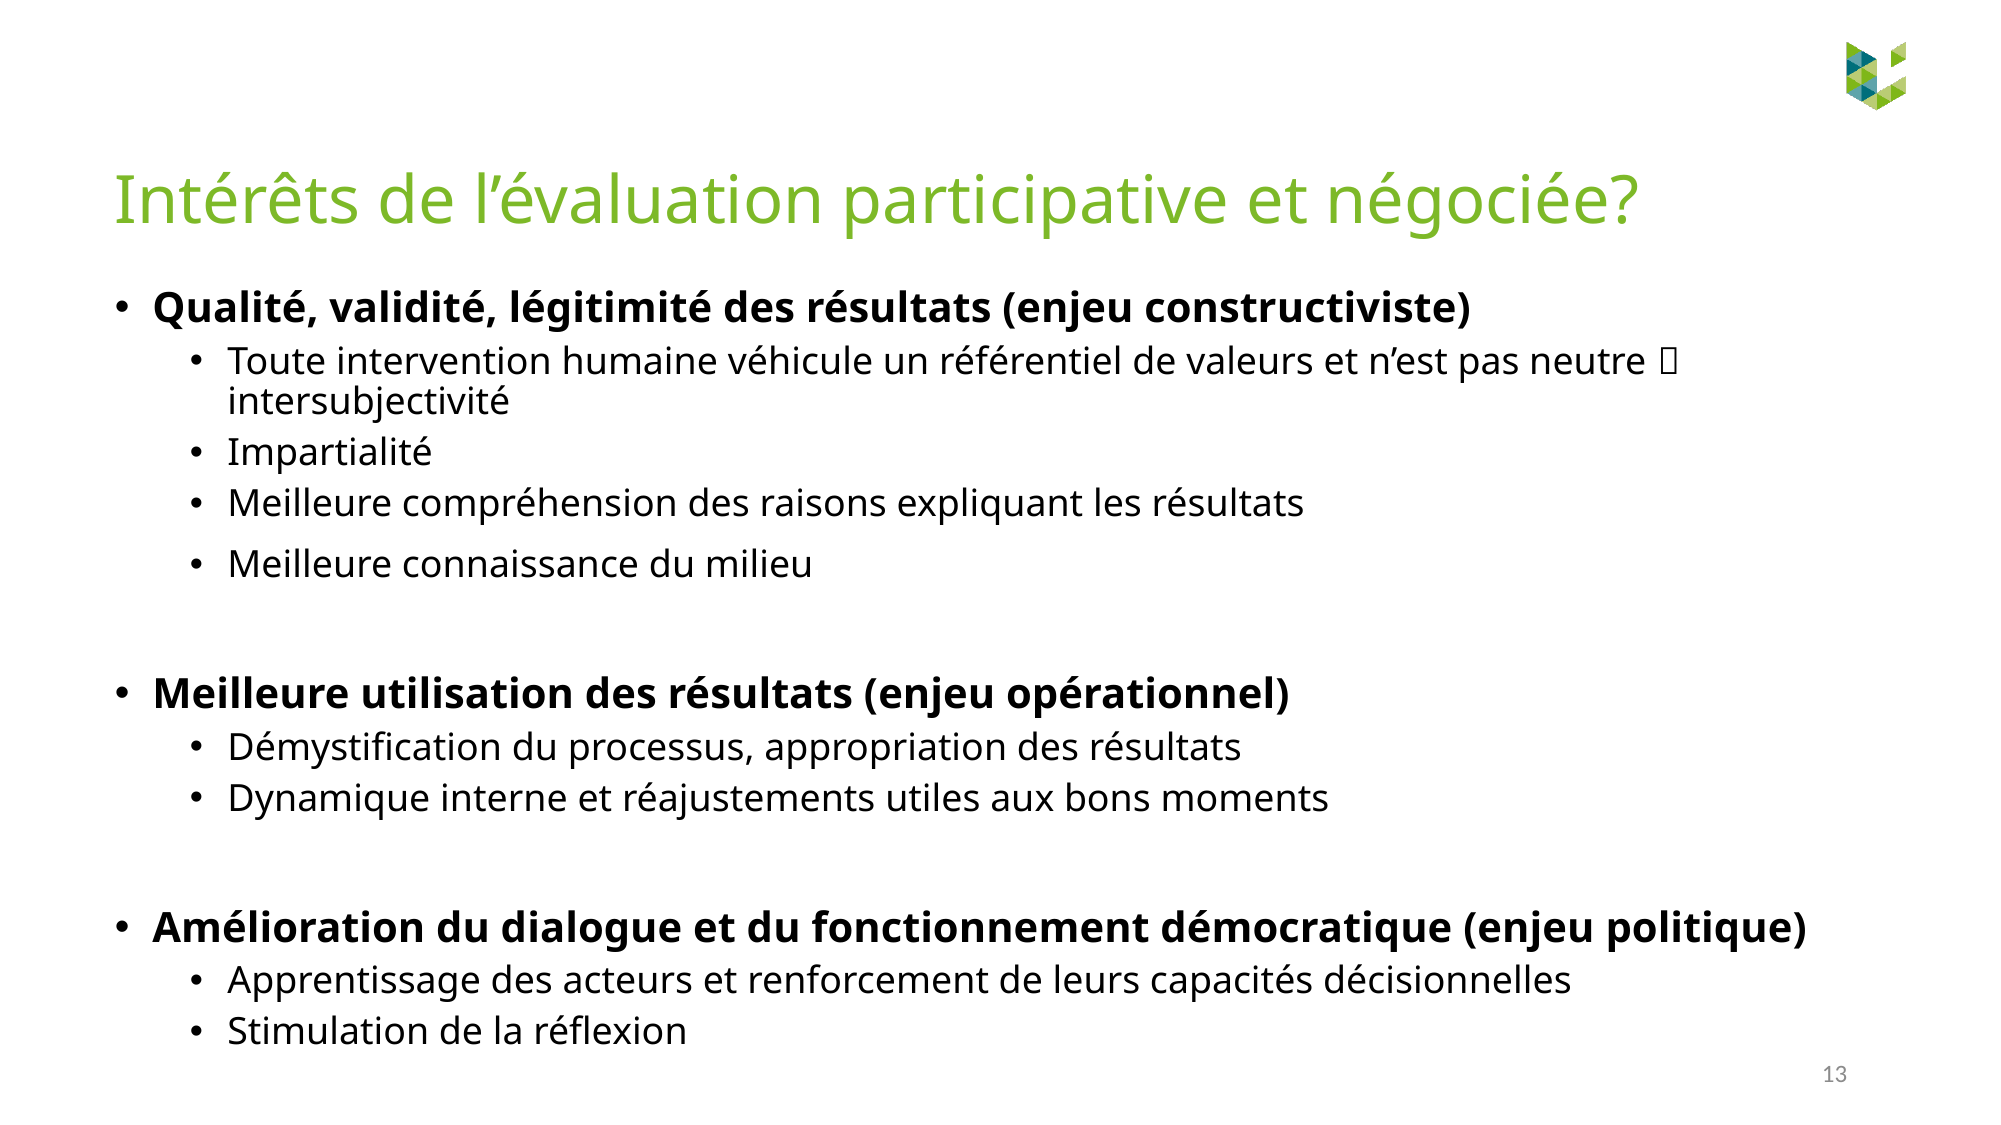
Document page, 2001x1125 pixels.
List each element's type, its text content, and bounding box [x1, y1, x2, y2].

title Intérêts de l’évaluation participative et négociée? [99, 140, 1771, 265]
picture [1821, 16, 1931, 135]
list Qualité, validité, légitimité des résultats (enjeu constructiviste) Toute intervention humaine véhicule un référentiel de valeurs et n’est pas neutre  intersubjectivité Impartialité Meilleure compréhension des raisons expliquant les résultats Meilleure connaissance du milieu Meilleure utilisation des résultats (enjeu opérationnel) Démystification du processus, appropriation des résultats Dynamique interne et réajustements utiles aux bons moments Amélioration du dialogue et du fonctionnement démocratique (enjeu politique) Apprentissage des acteurs et renforcement de leurs capacités décisionnelles Stimulation de la réflexion [99, 278, 1900, 1095]
slide_number 13 [1412, 1042, 1863, 1103]
